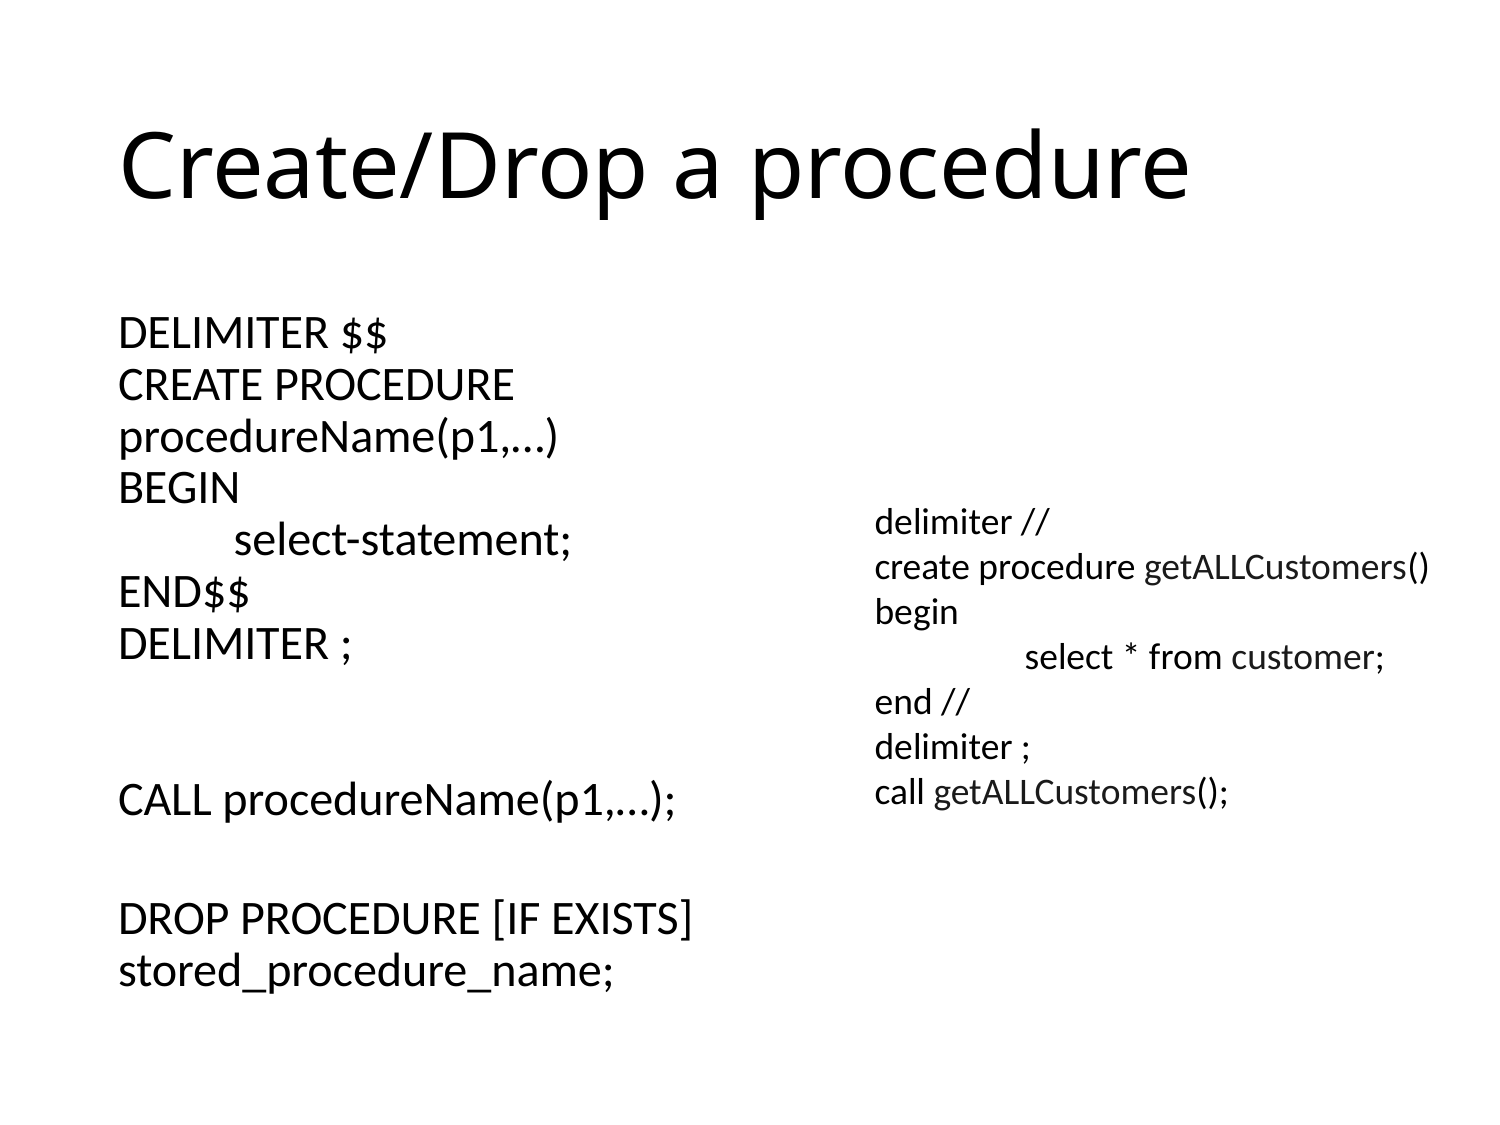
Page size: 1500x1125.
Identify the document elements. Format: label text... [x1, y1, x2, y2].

title Create/Drop a procedure [103, 59, 1397, 278]
list DELIMITER $$ CREATE PROCEDURE procedureName(p1,…) BEGIN select-statement; END$$ DELIMITER ; CALL procedureName(p1,…); DROP PROCEDURE [IF EXISTS] stored_procedure_name; [103, 299, 860, 1014]
text_box delimiter // create procedure getALLCustomers() begin select * from customer; end // delimiter ; call getALLCustomers(); [859, 489, 1500, 820]
